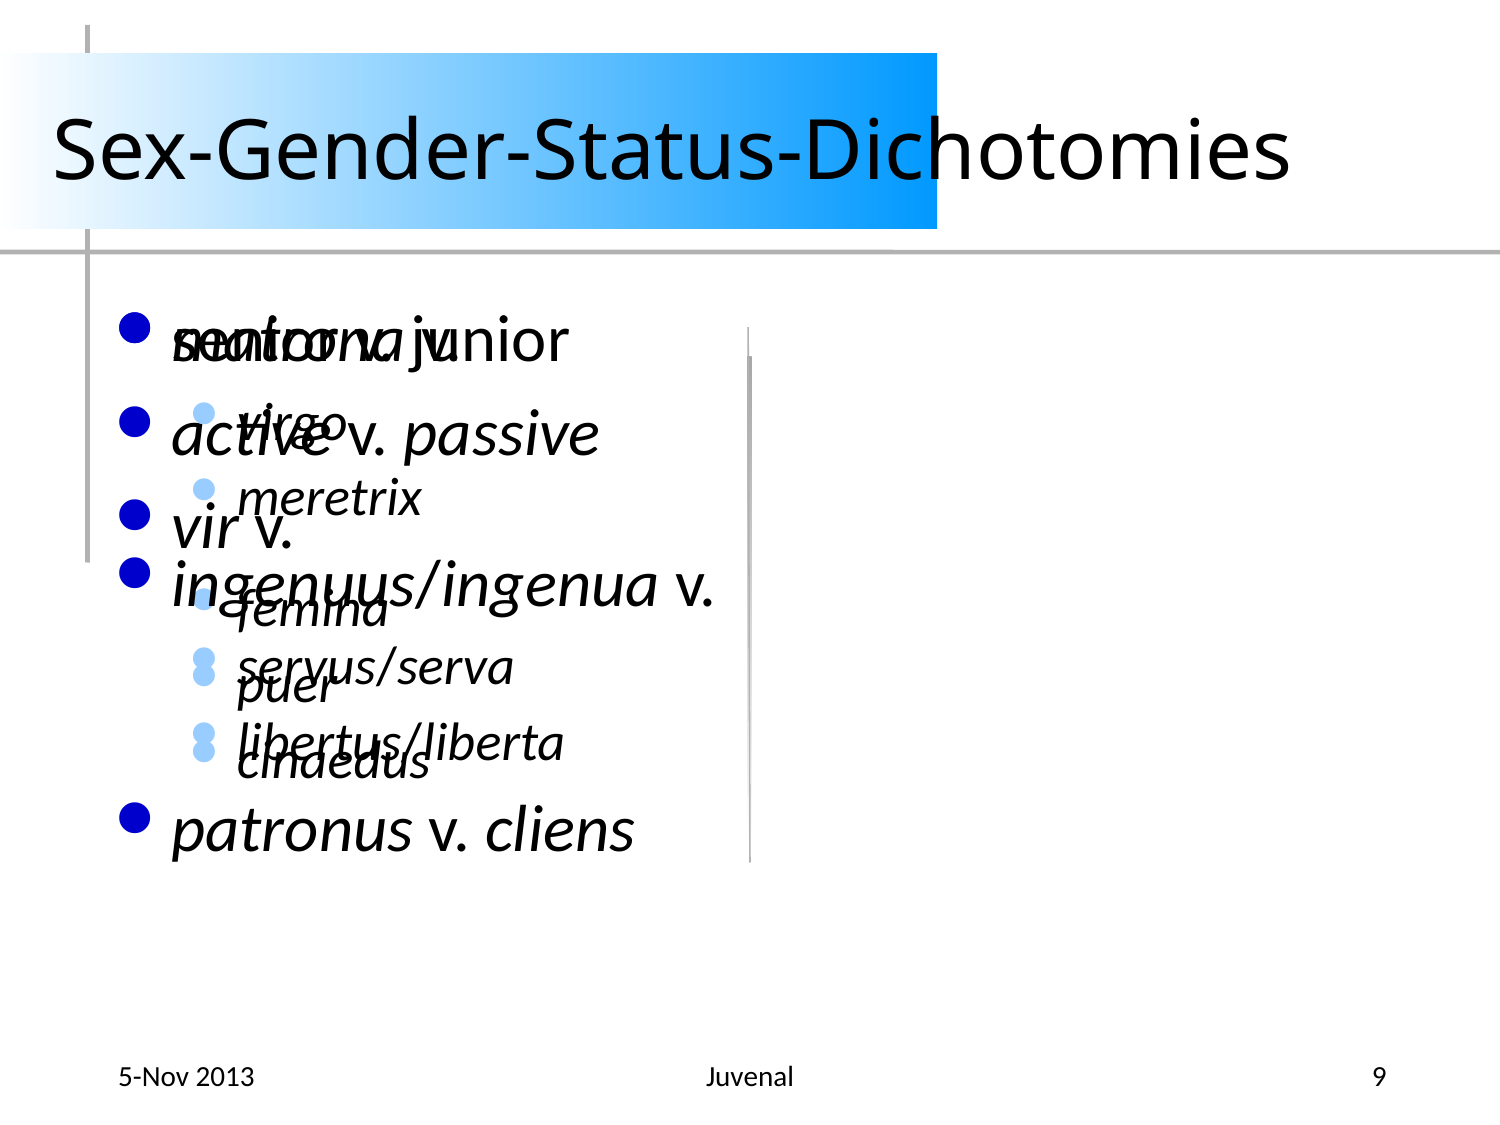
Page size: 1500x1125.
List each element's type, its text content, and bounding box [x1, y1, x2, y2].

slide_number 9 [1051, 1025, 1402, 1100]
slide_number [103, 1025, 454, 1100]
footer Juvenal [512, 1025, 988, 1100]
list matrona v. virgo meretrix ingenuus/ingenua v. servus/serva libertus/liberta patronus v. cliens [99, 287, 1400, 1025]
title Sex-Gender-Status-Dichotomies [37, 70, 1401, 221]
